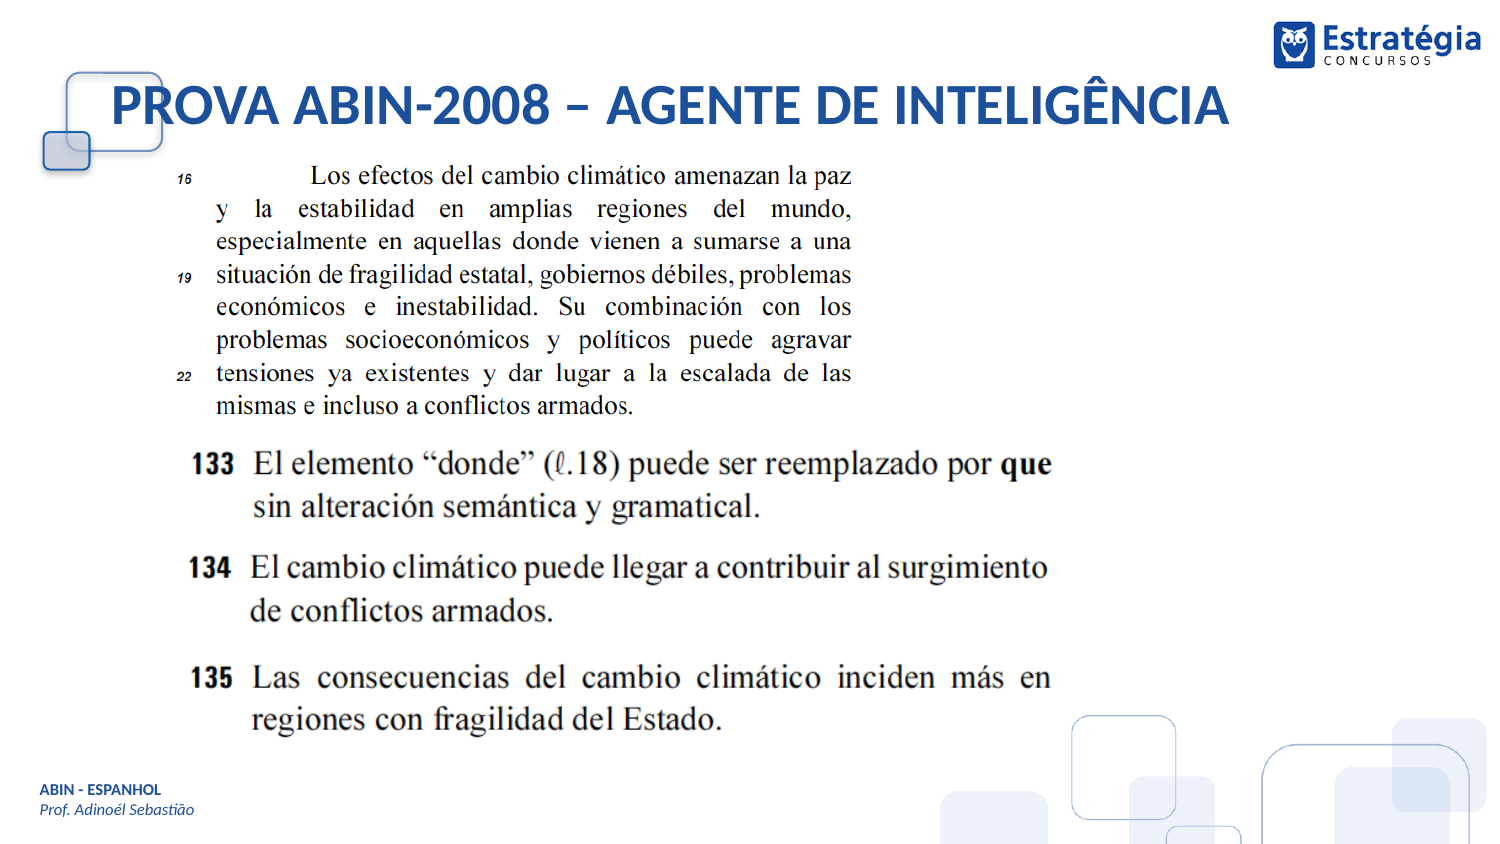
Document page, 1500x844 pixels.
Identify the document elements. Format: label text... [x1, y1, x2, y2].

picture [0, 0, 1500, 844]
text_box ABIN - ESPANHOL Prof. Adinoél Sebastião [24, 771, 563, 827]
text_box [43, 72, 163, 170]
text_box Prova abin-2008 – agente de inteligêncIa [97, 59, 1258, 144]
